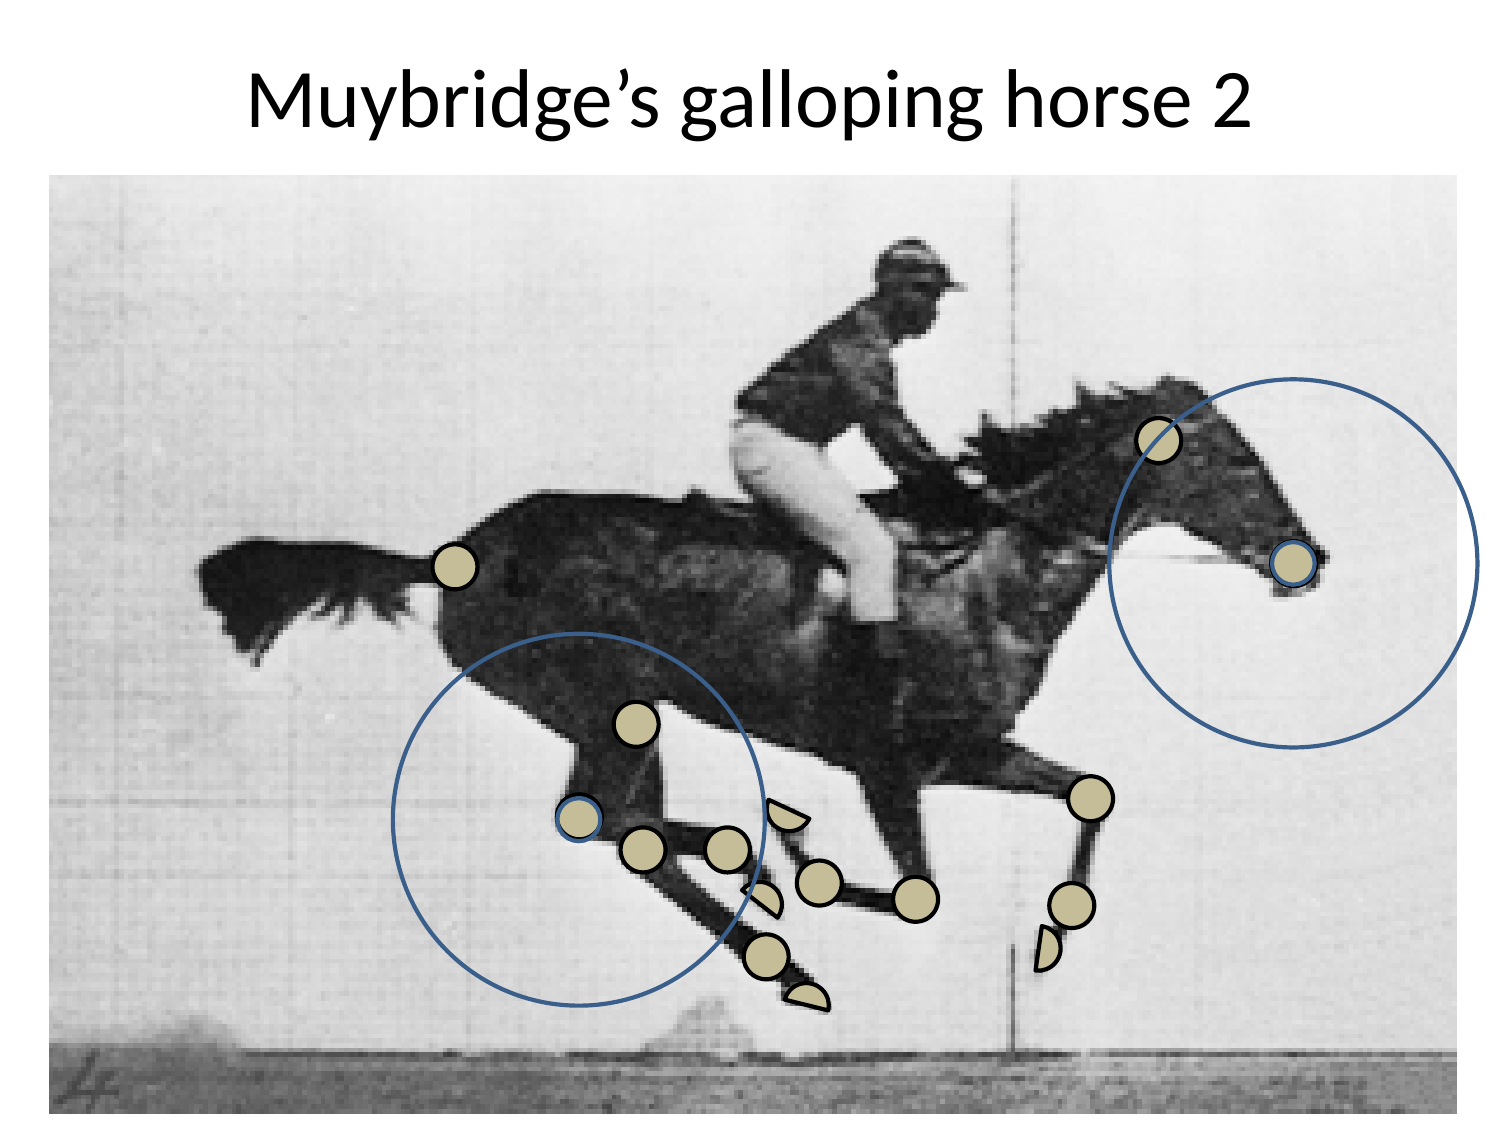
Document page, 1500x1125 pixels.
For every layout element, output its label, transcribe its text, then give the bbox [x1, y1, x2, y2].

text_box [1461, 482, 1480, 645]
picture [49, 175, 1457, 1114]
title Muybridge’s galloping horse 2 [75, 0, 1425, 173]
